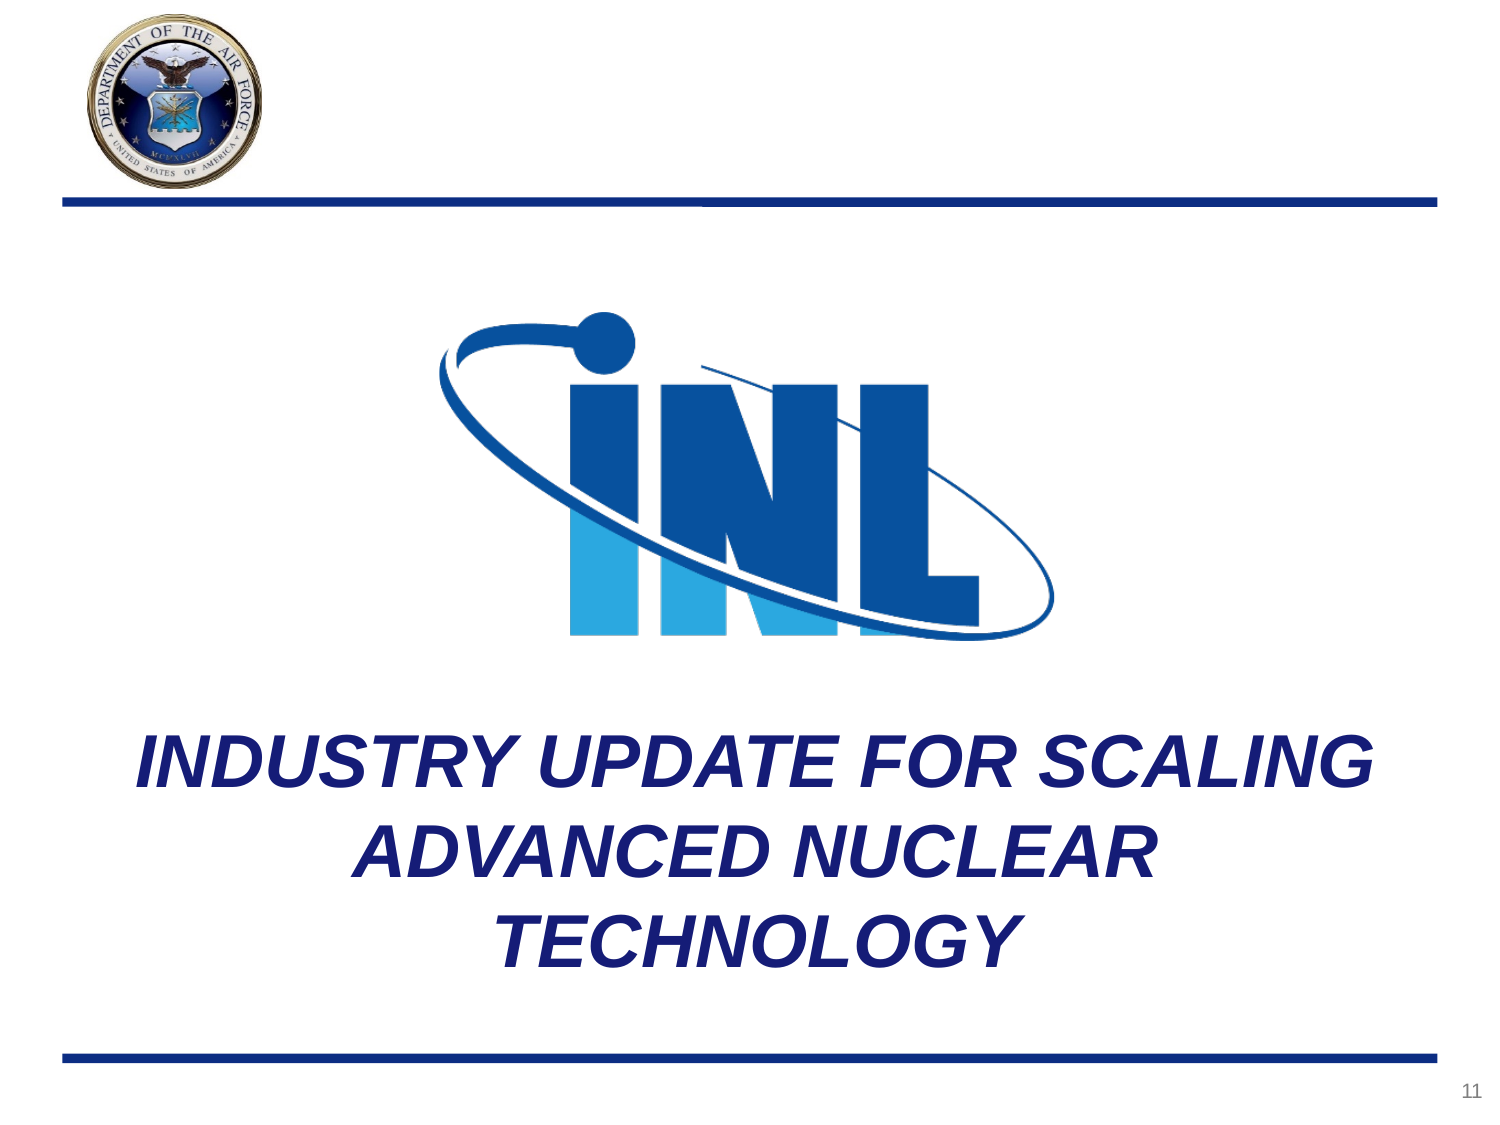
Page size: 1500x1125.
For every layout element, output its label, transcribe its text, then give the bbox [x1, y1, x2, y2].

picture [439, 312, 1073, 642]
title Industry update for scaling advanced nuclear technology [118, 705, 1394, 929]
picture [87, 14, 262, 189]
slide_number 11 [1310, 1070, 1499, 1121]
